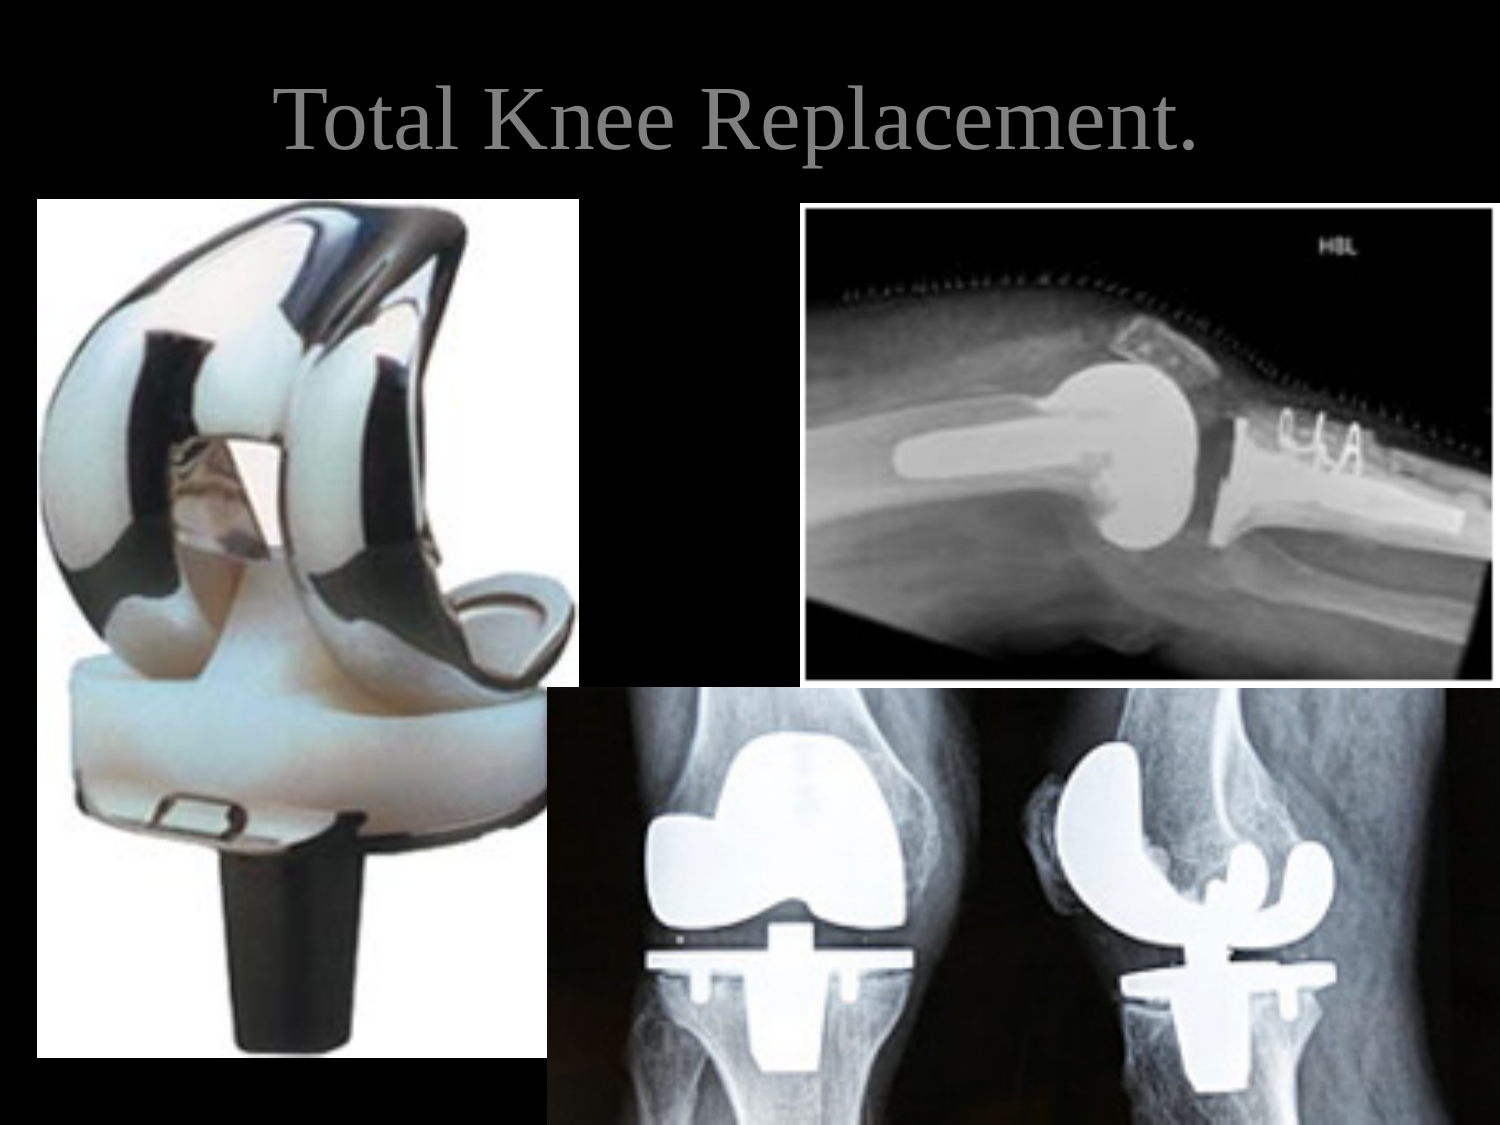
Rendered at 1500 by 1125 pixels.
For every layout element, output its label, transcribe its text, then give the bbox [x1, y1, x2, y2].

title Total Knee Replacement. [99, 37, 1376, 188]
picture [37, 199, 1500, 1125]
